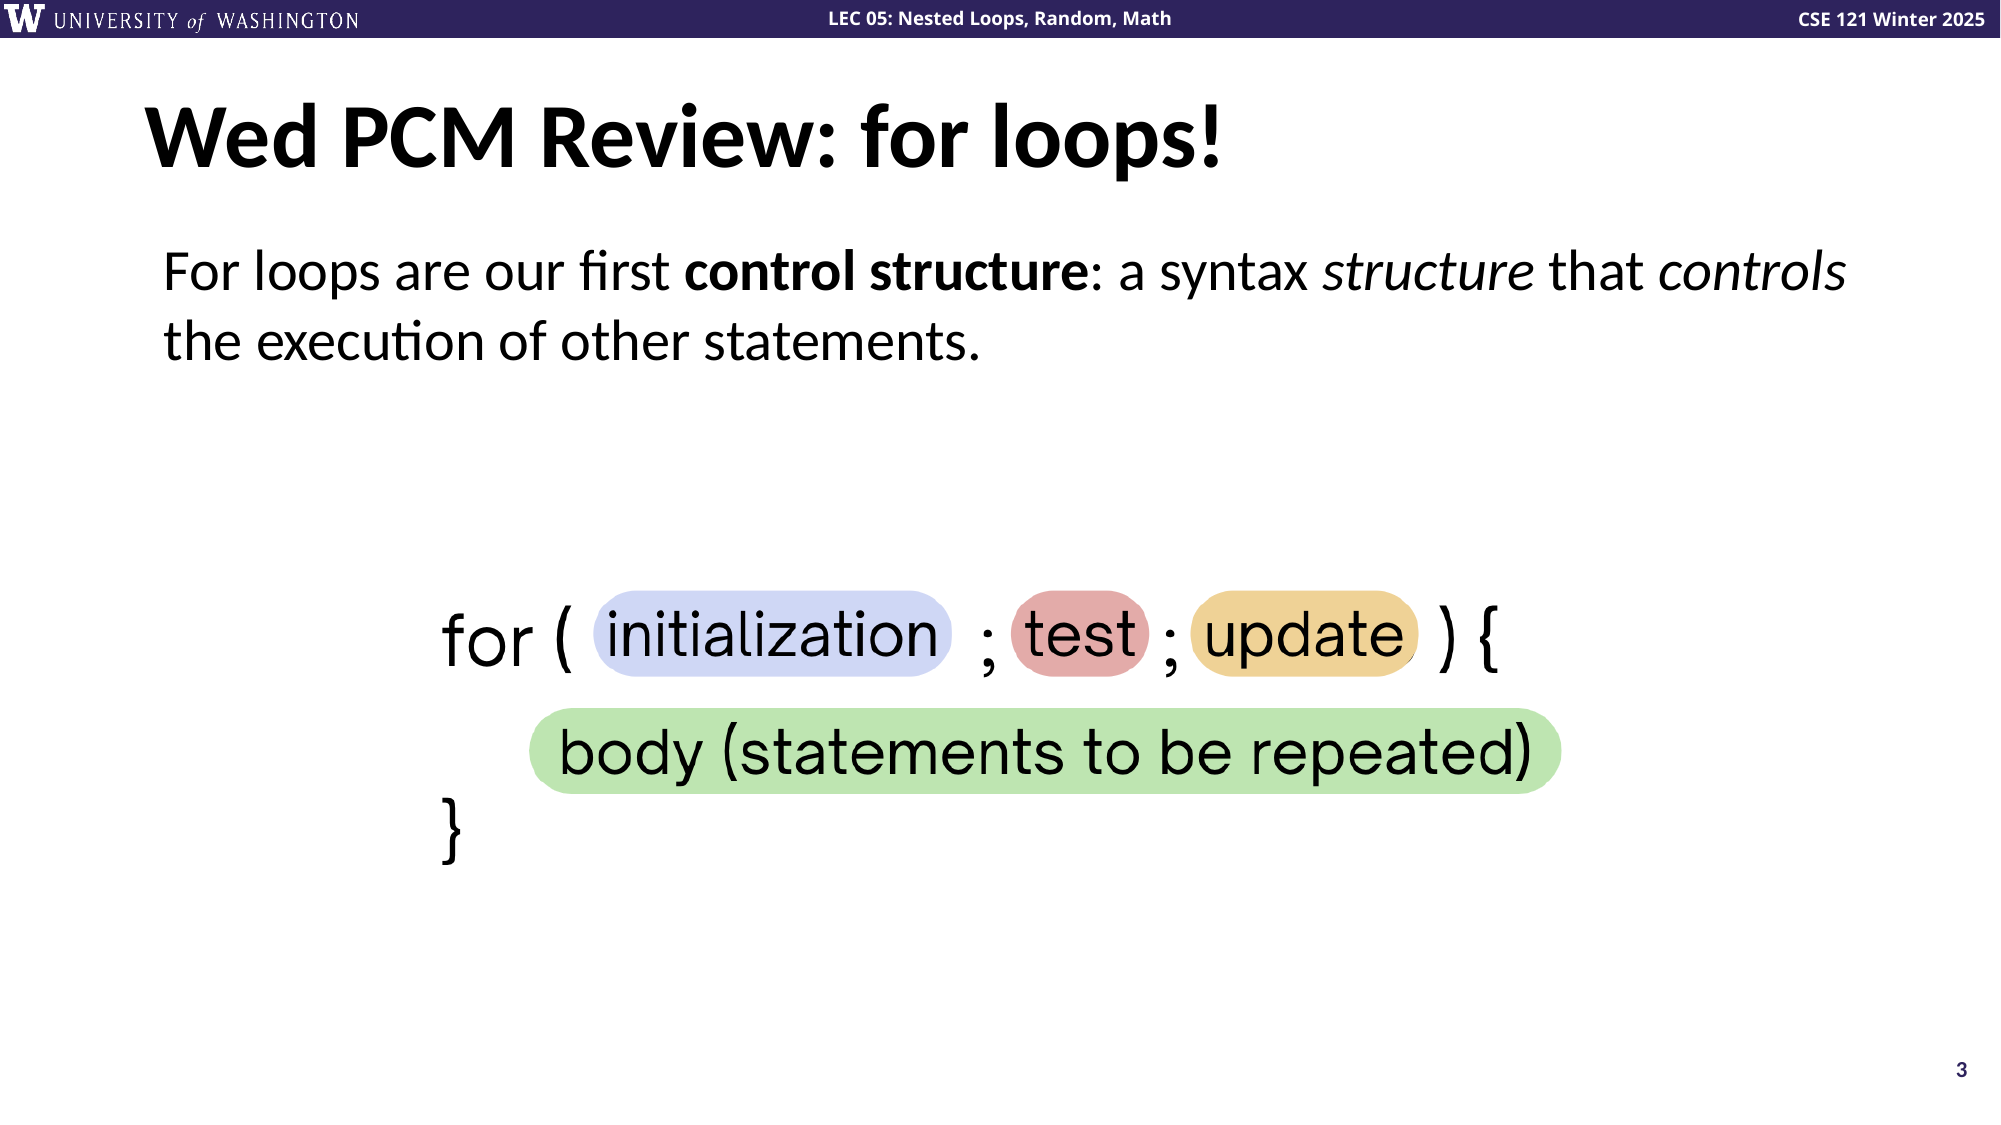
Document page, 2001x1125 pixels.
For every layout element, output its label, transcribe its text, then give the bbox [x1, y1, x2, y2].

picture [326, 507, 1674, 959]
list For loops are our first control structure: a syntax structure that controls the execution of other statements. [137, 224, 1863, 436]
title Wed PCM Review: for loops! [137, 74, 1863, 200]
slide_number 3 [1934, 1047, 1975, 1090]
picture [4, 4, 358, 33]
